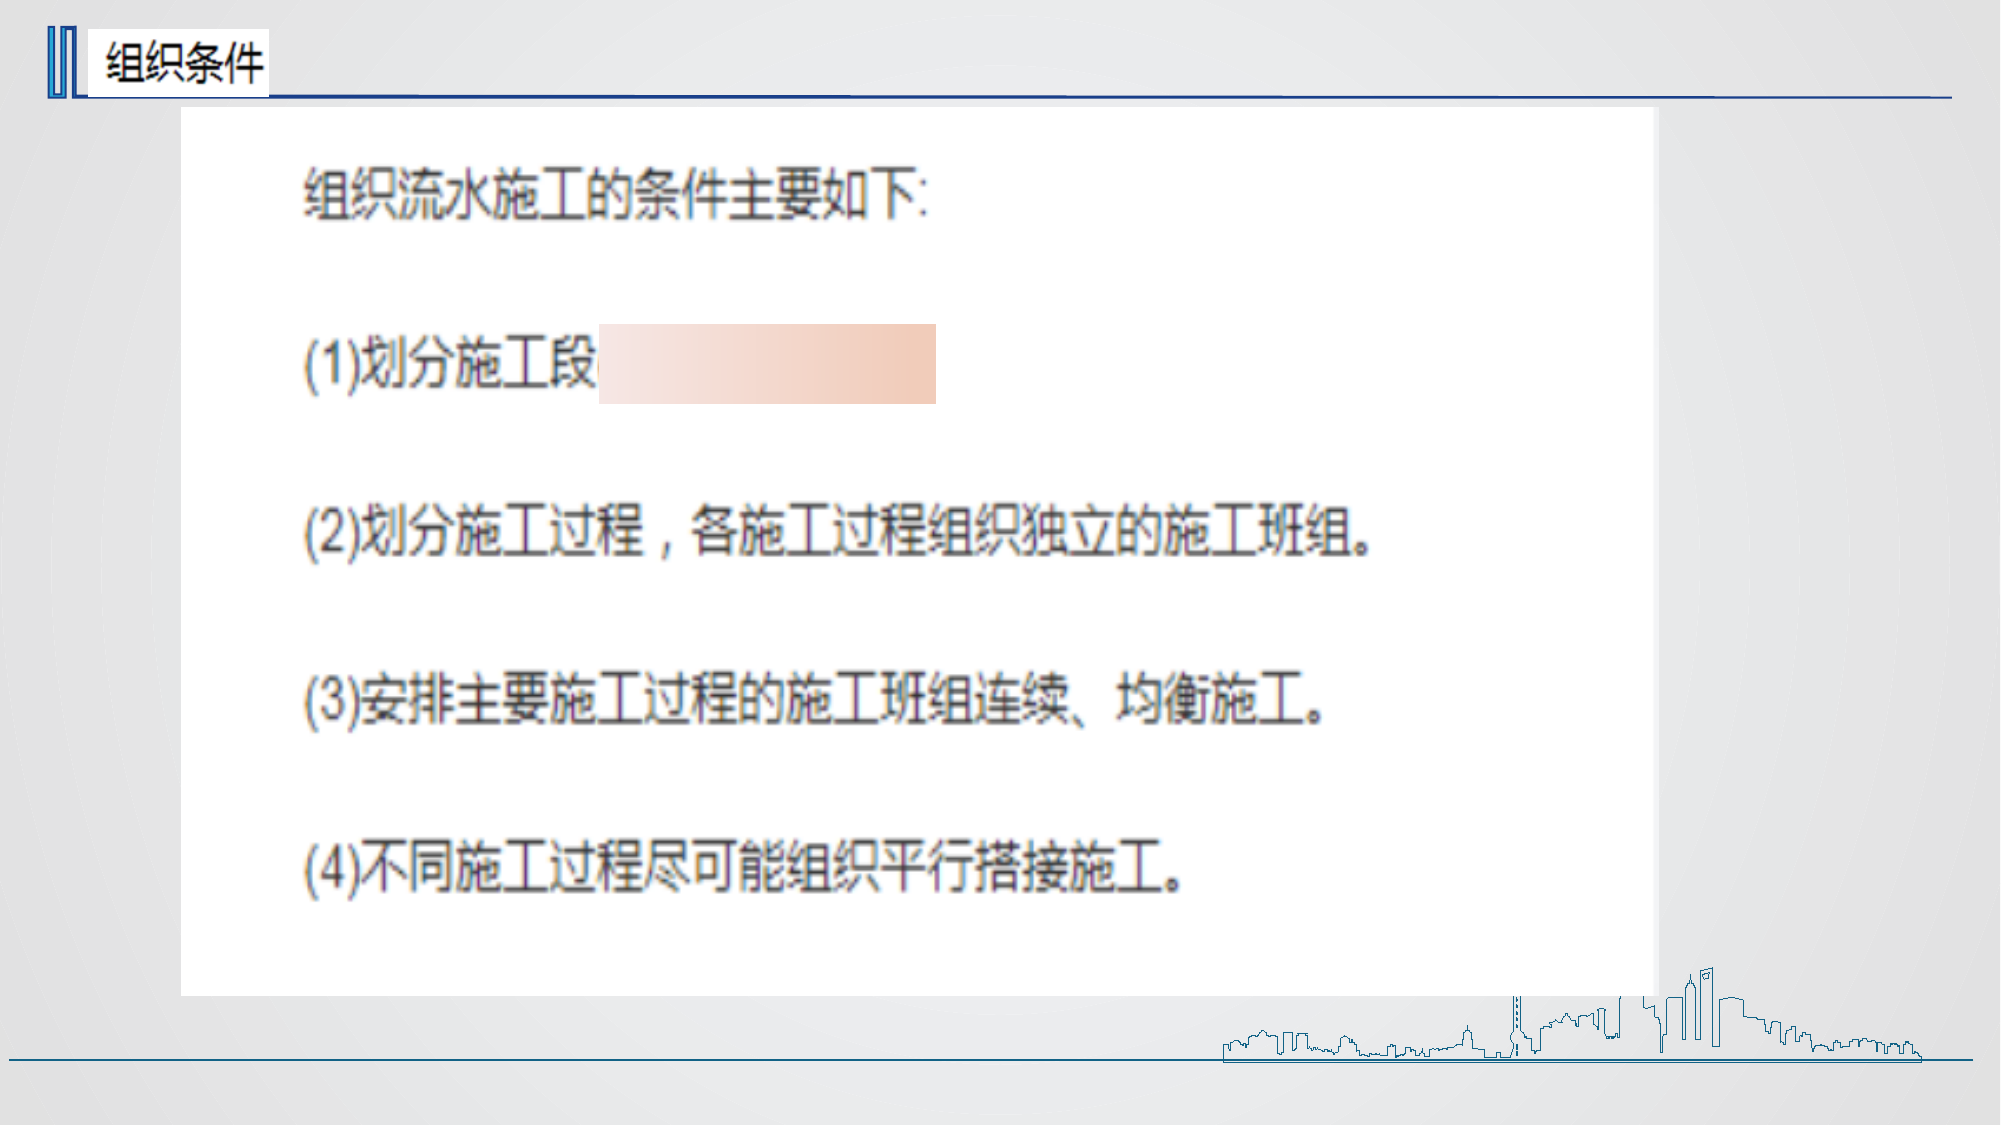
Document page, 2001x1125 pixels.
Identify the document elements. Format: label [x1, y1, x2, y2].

slide_number [137, 1042, 588, 1103]
picture [88, 29, 269, 97]
text_box [180, 107, 1659, 996]
